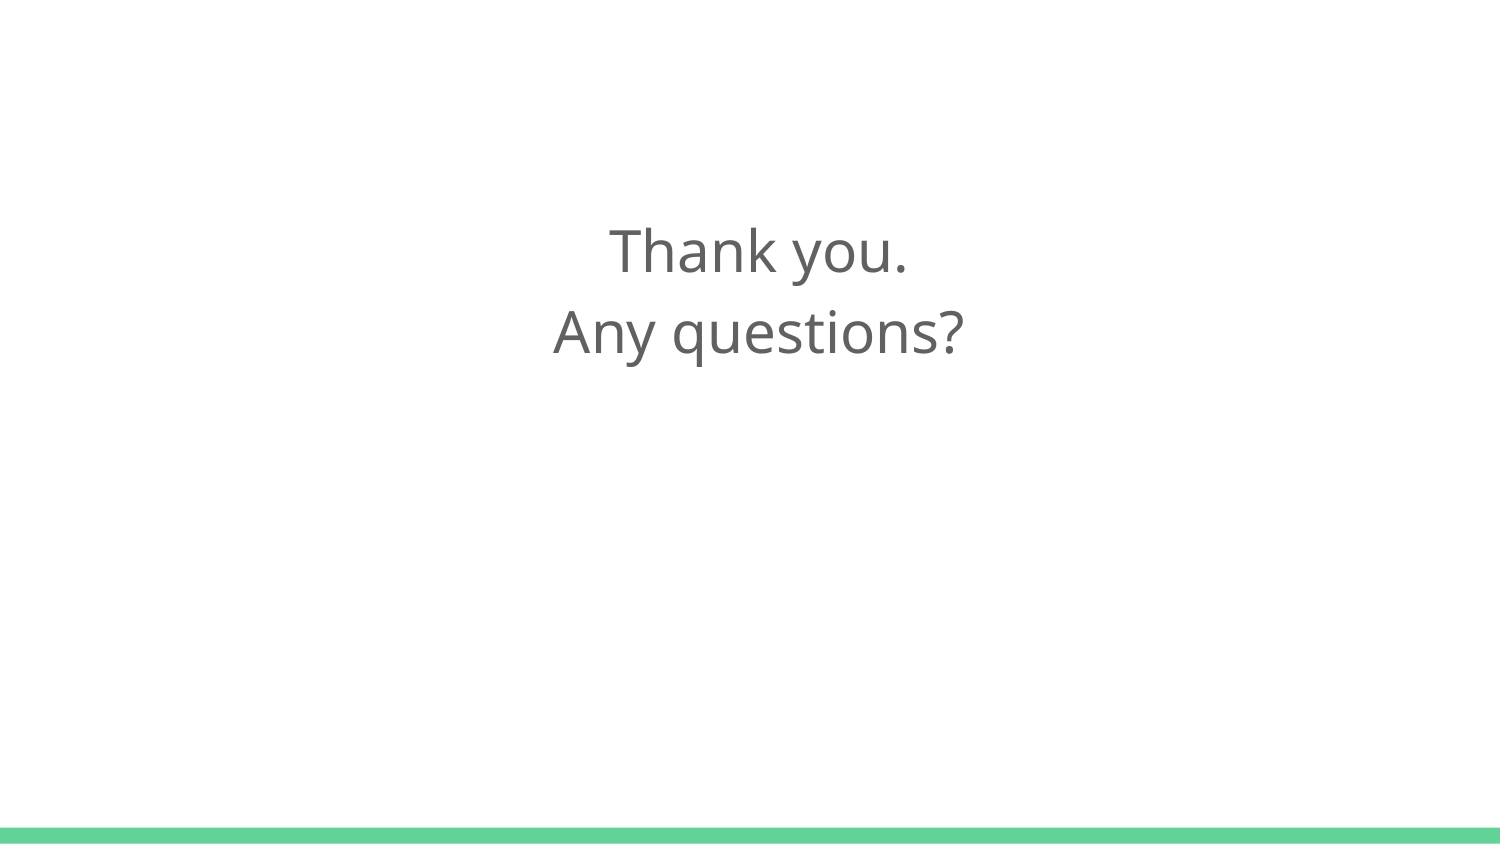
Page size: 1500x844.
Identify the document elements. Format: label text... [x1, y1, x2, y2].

list Thank you. Any questions? [51, 189, 1449, 750]
